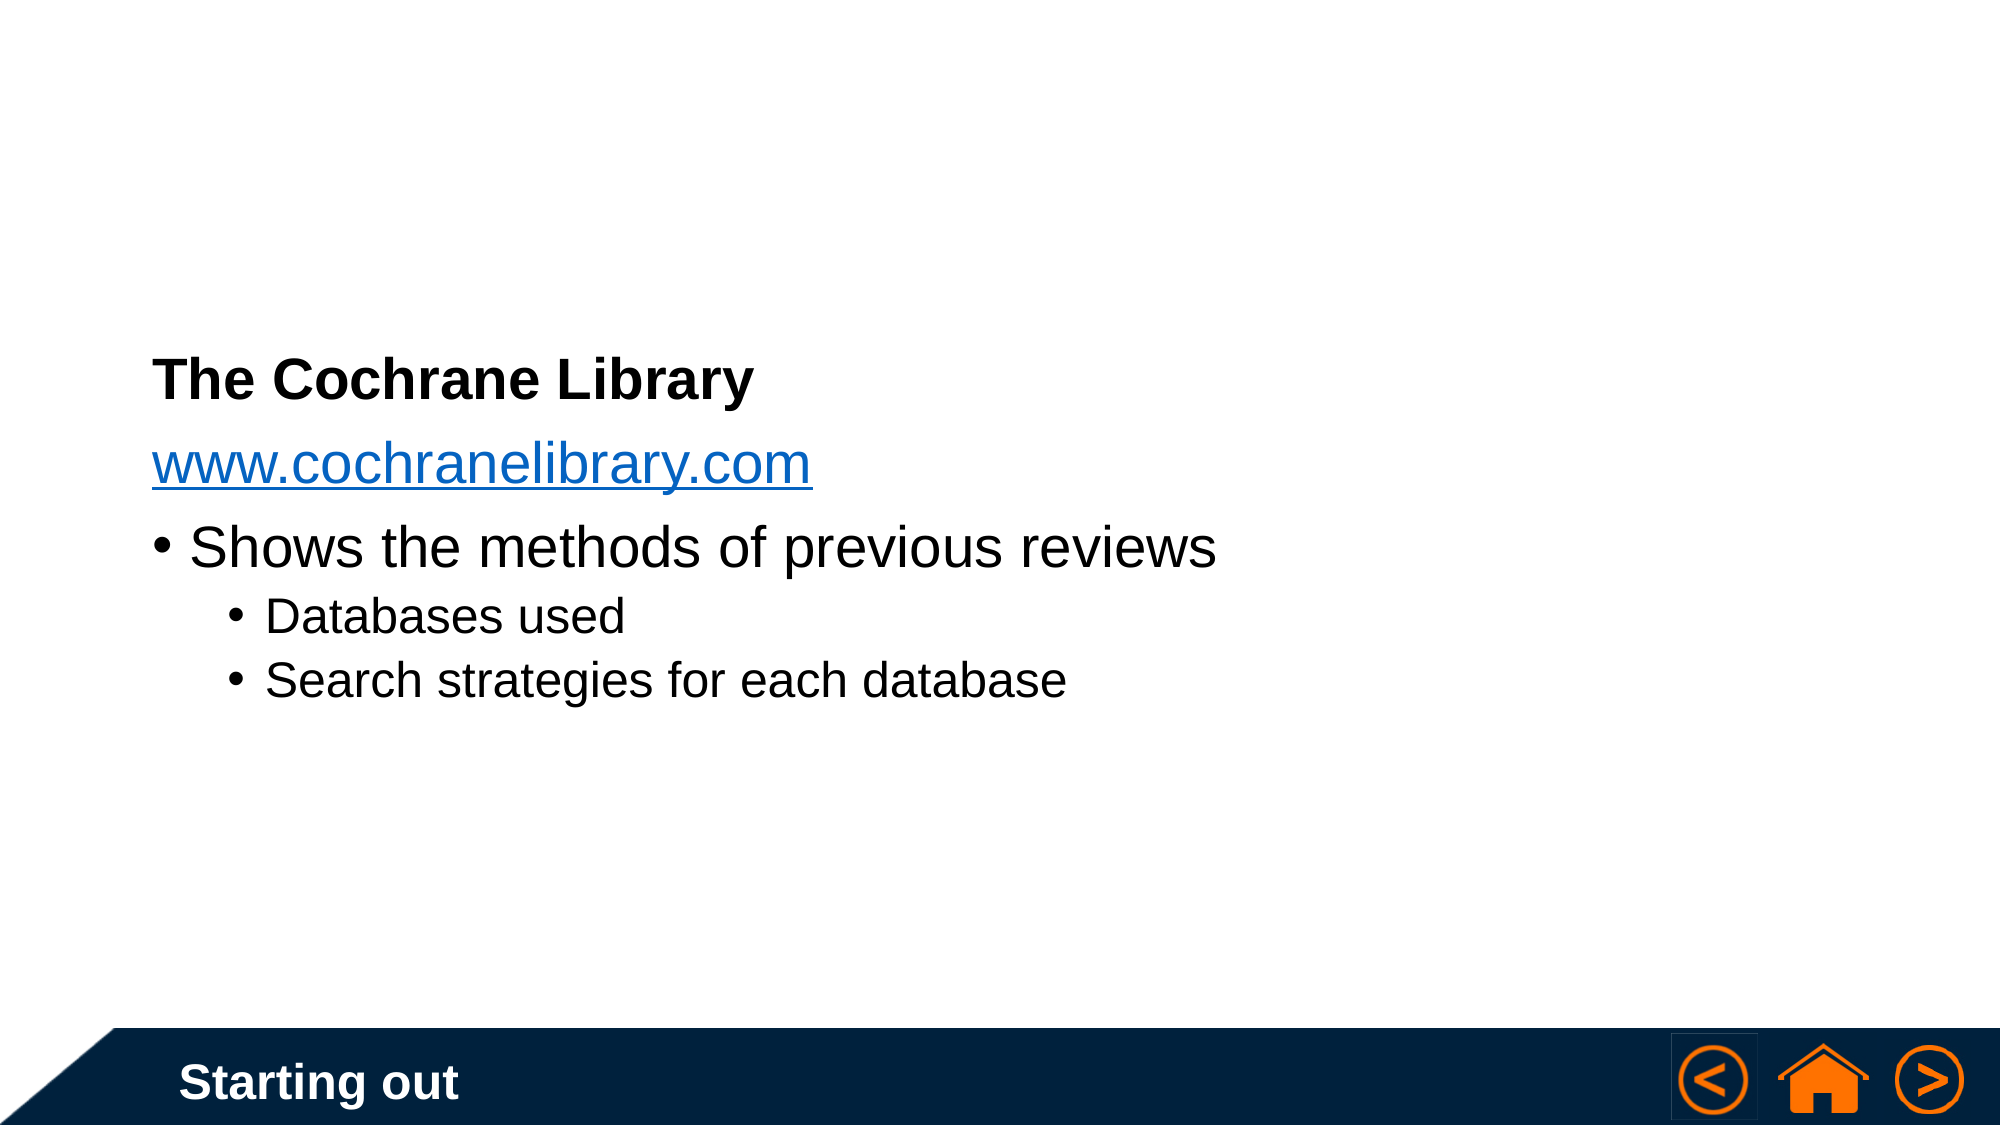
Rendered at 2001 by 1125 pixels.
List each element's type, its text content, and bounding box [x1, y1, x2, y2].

picture [0, 1028, 2000, 1125]
list The Cochrane Library www.cochranelibrary.com Shows the methods of previous reviews Databases used Search strategies for each database [137, 341, 1863, 889]
